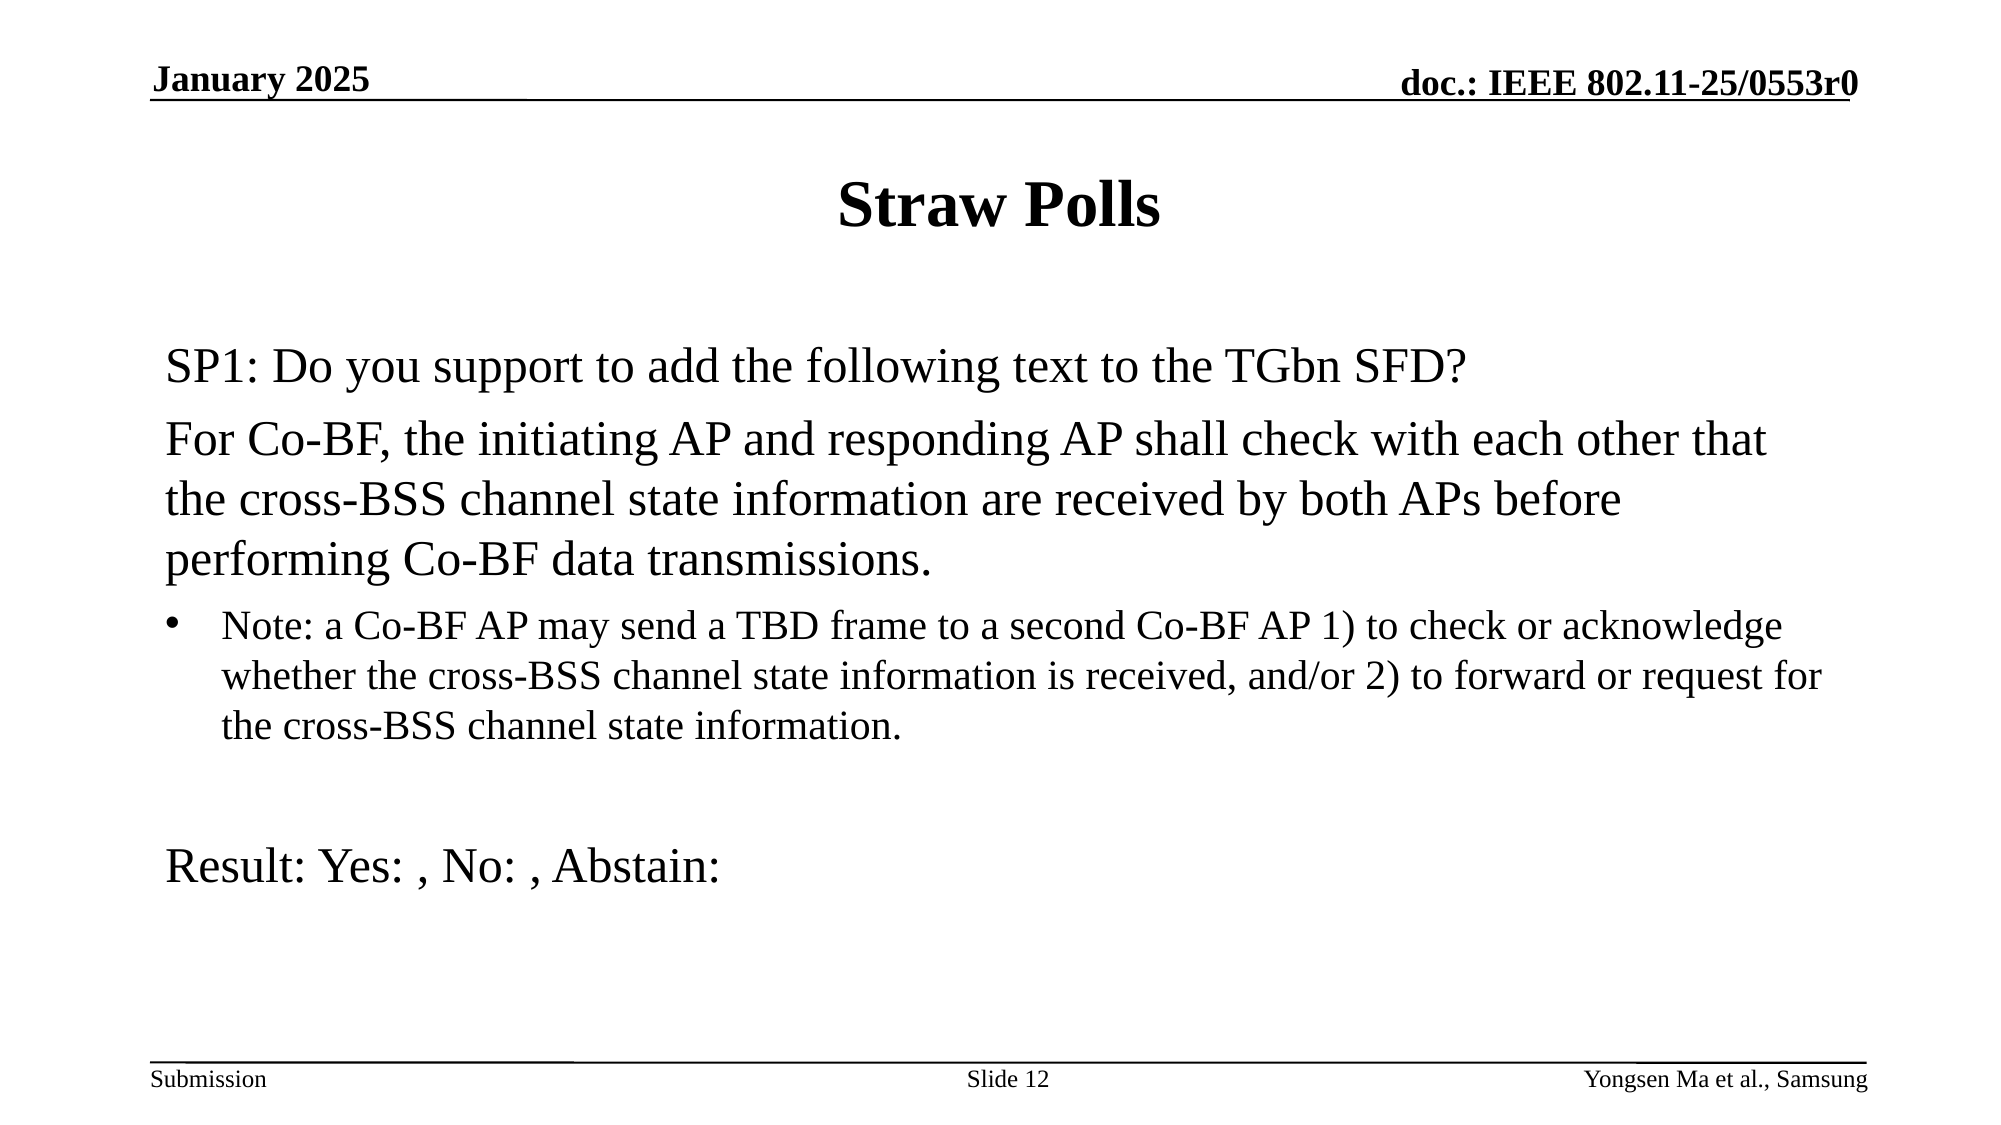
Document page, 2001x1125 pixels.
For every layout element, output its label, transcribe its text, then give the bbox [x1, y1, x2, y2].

footer Yongsen Ma et al., Samsung [1171, 1061, 1869, 1093]
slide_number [152, 54, 563, 100]
slide_number Slide 12 [950, 1061, 1067, 1123]
title Straw Polls [149, 112, 1850, 288]
list SP1: Do you support to add the following text to the TGbn SFD? For Co-BF, the initiating AP and responding AP shall check with each other that the cross-BSS channel state information are received by both APs before performing Co-BF data transmissions. Note: a Co-BF AP may send a TBD frame to a second Co-BF AP 1) to check or acknowledge whether the cross-BSS channel state information is received, and/or 2) to forward or request for the cross-BSS channel state information. Result: Yes: , No: , Abstain: [149, 324, 1850, 1000]
